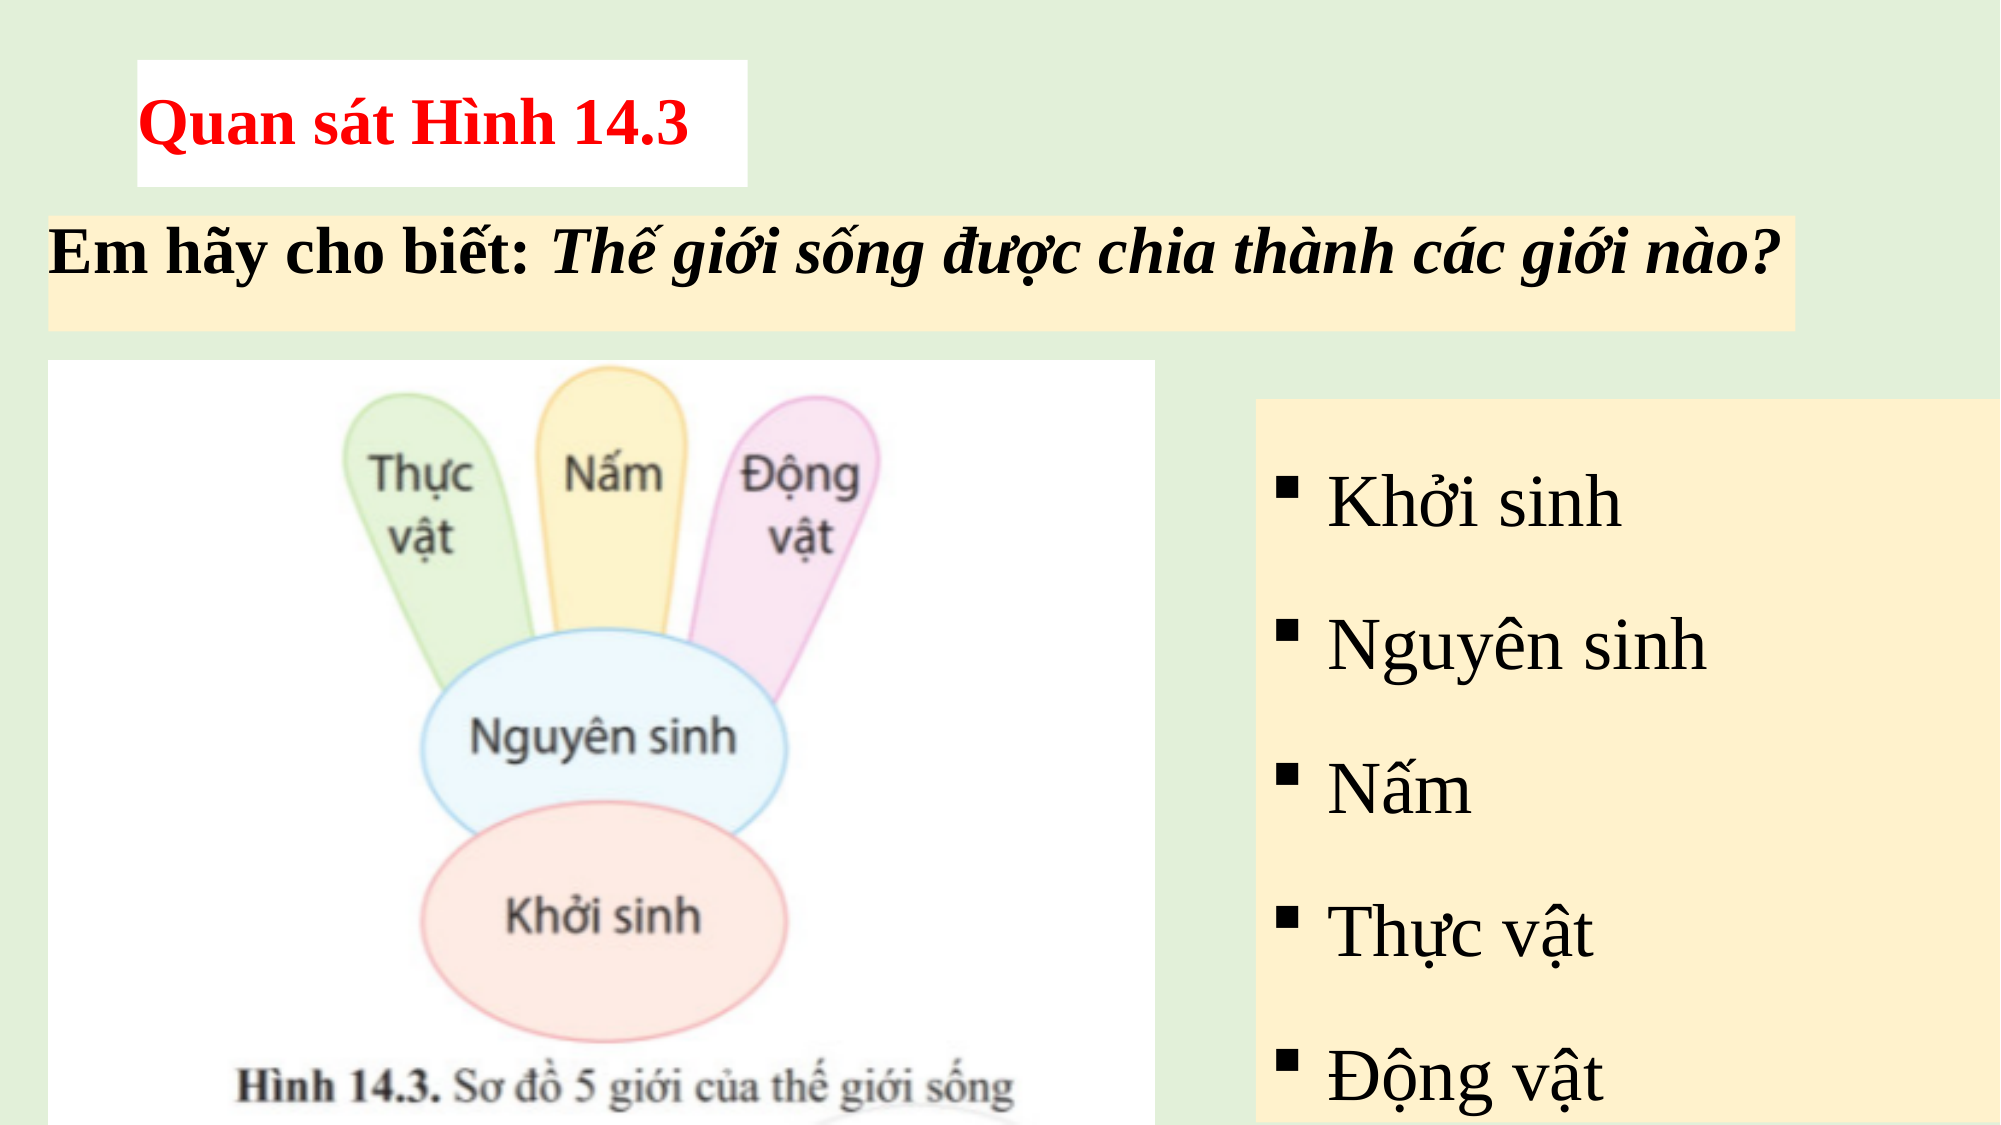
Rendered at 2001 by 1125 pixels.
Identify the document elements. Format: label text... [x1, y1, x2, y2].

text_box Khởi sinh Nguyên sinh Nấm Thực vật Động vật [1255, 399, 2000, 1123]
list Em hãy cho biết: Thế giới sống được chia thành các giới nào? [48, 215, 1796, 332]
title Quan sát Hình 14.3 [137, 59, 748, 187]
picture [48, 360, 1155, 1125]
